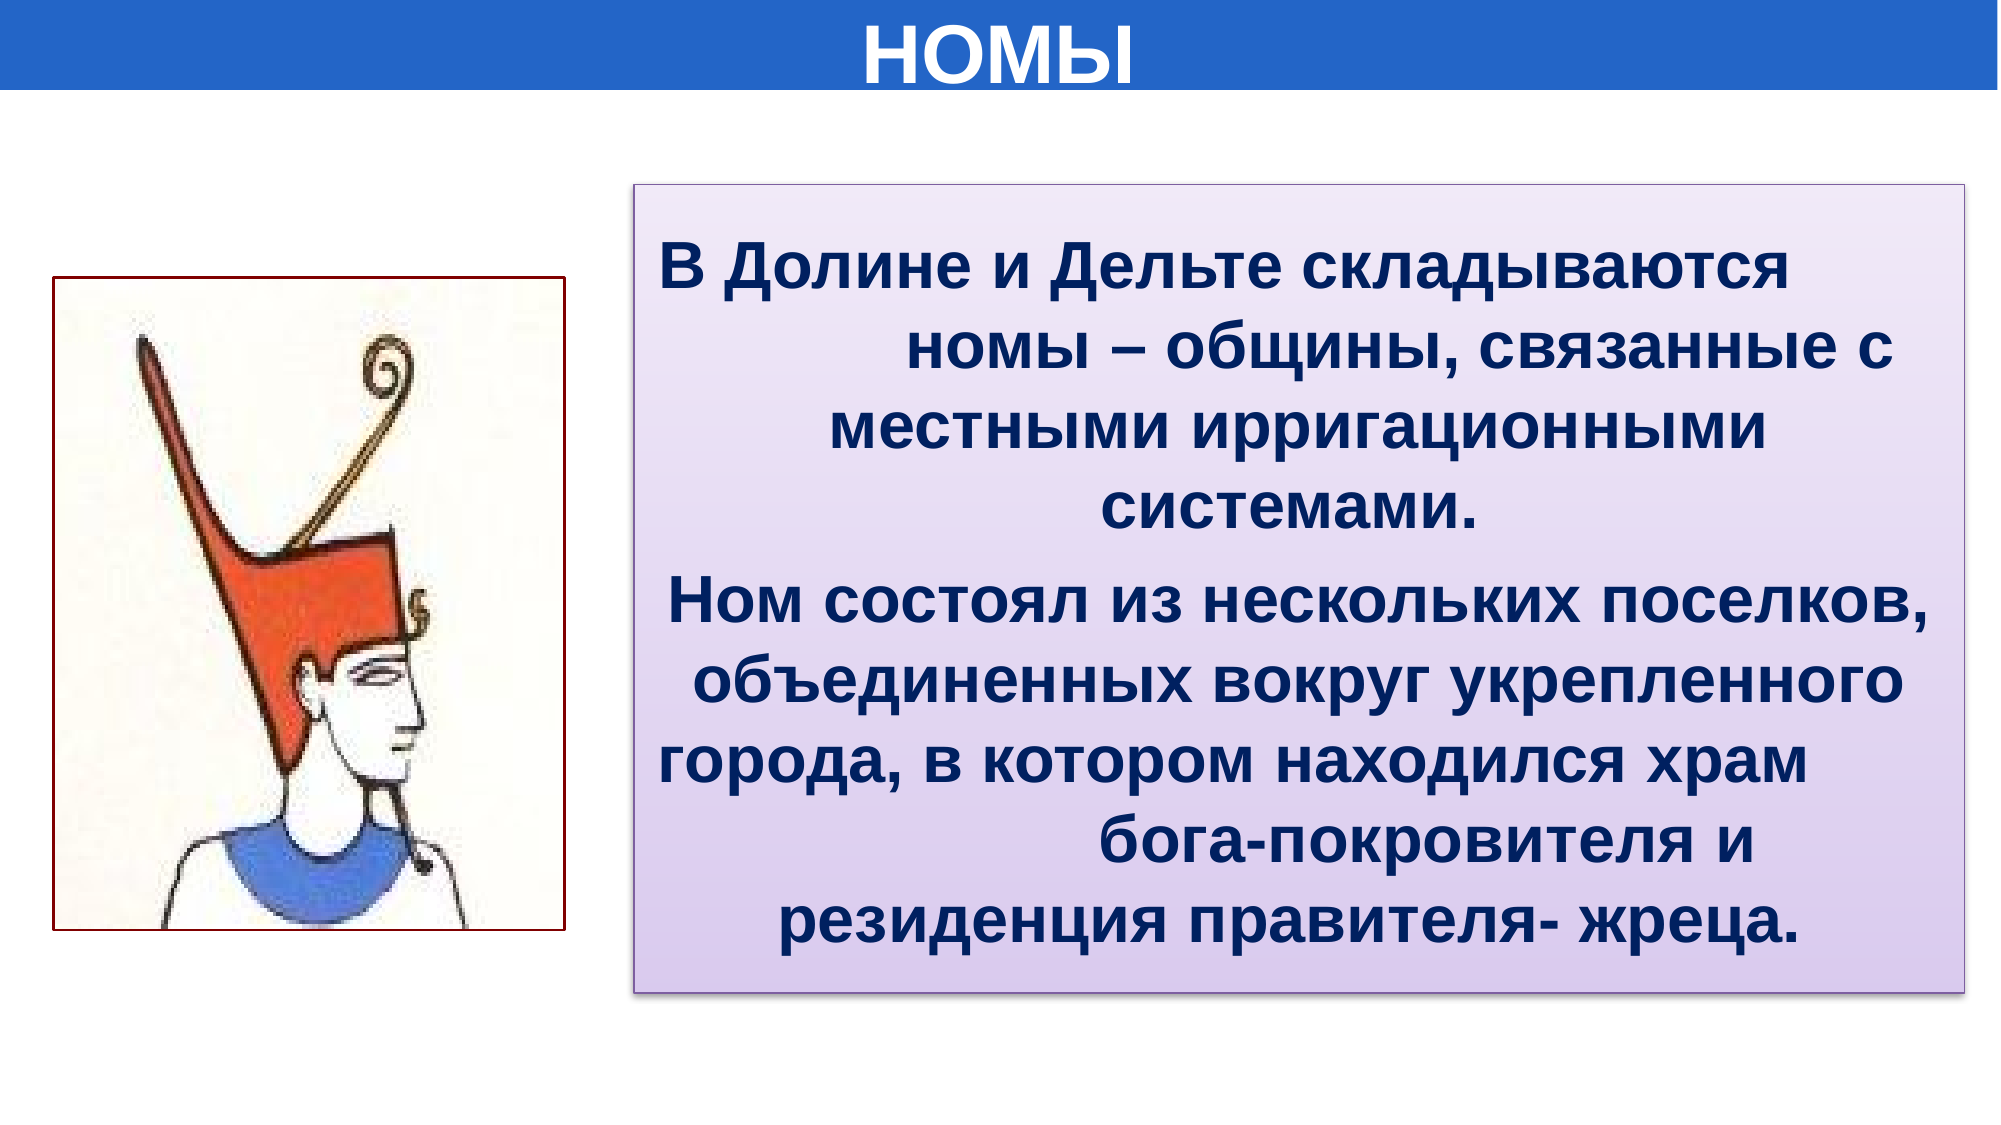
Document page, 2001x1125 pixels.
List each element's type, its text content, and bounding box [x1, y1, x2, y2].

text_box НОМЫ [0, 0, 1998, 90]
list В Долине и Дельте складываются номы – общины, связанные с местными ирригационными системами. Ном состоял из нескольких поселков, объединенных вокруг укрепленного города, в котором находился храм бога-покровителя и резиденция правителя- жреца. [633, 184, 1965, 994]
picture [54, 278, 564, 929]
